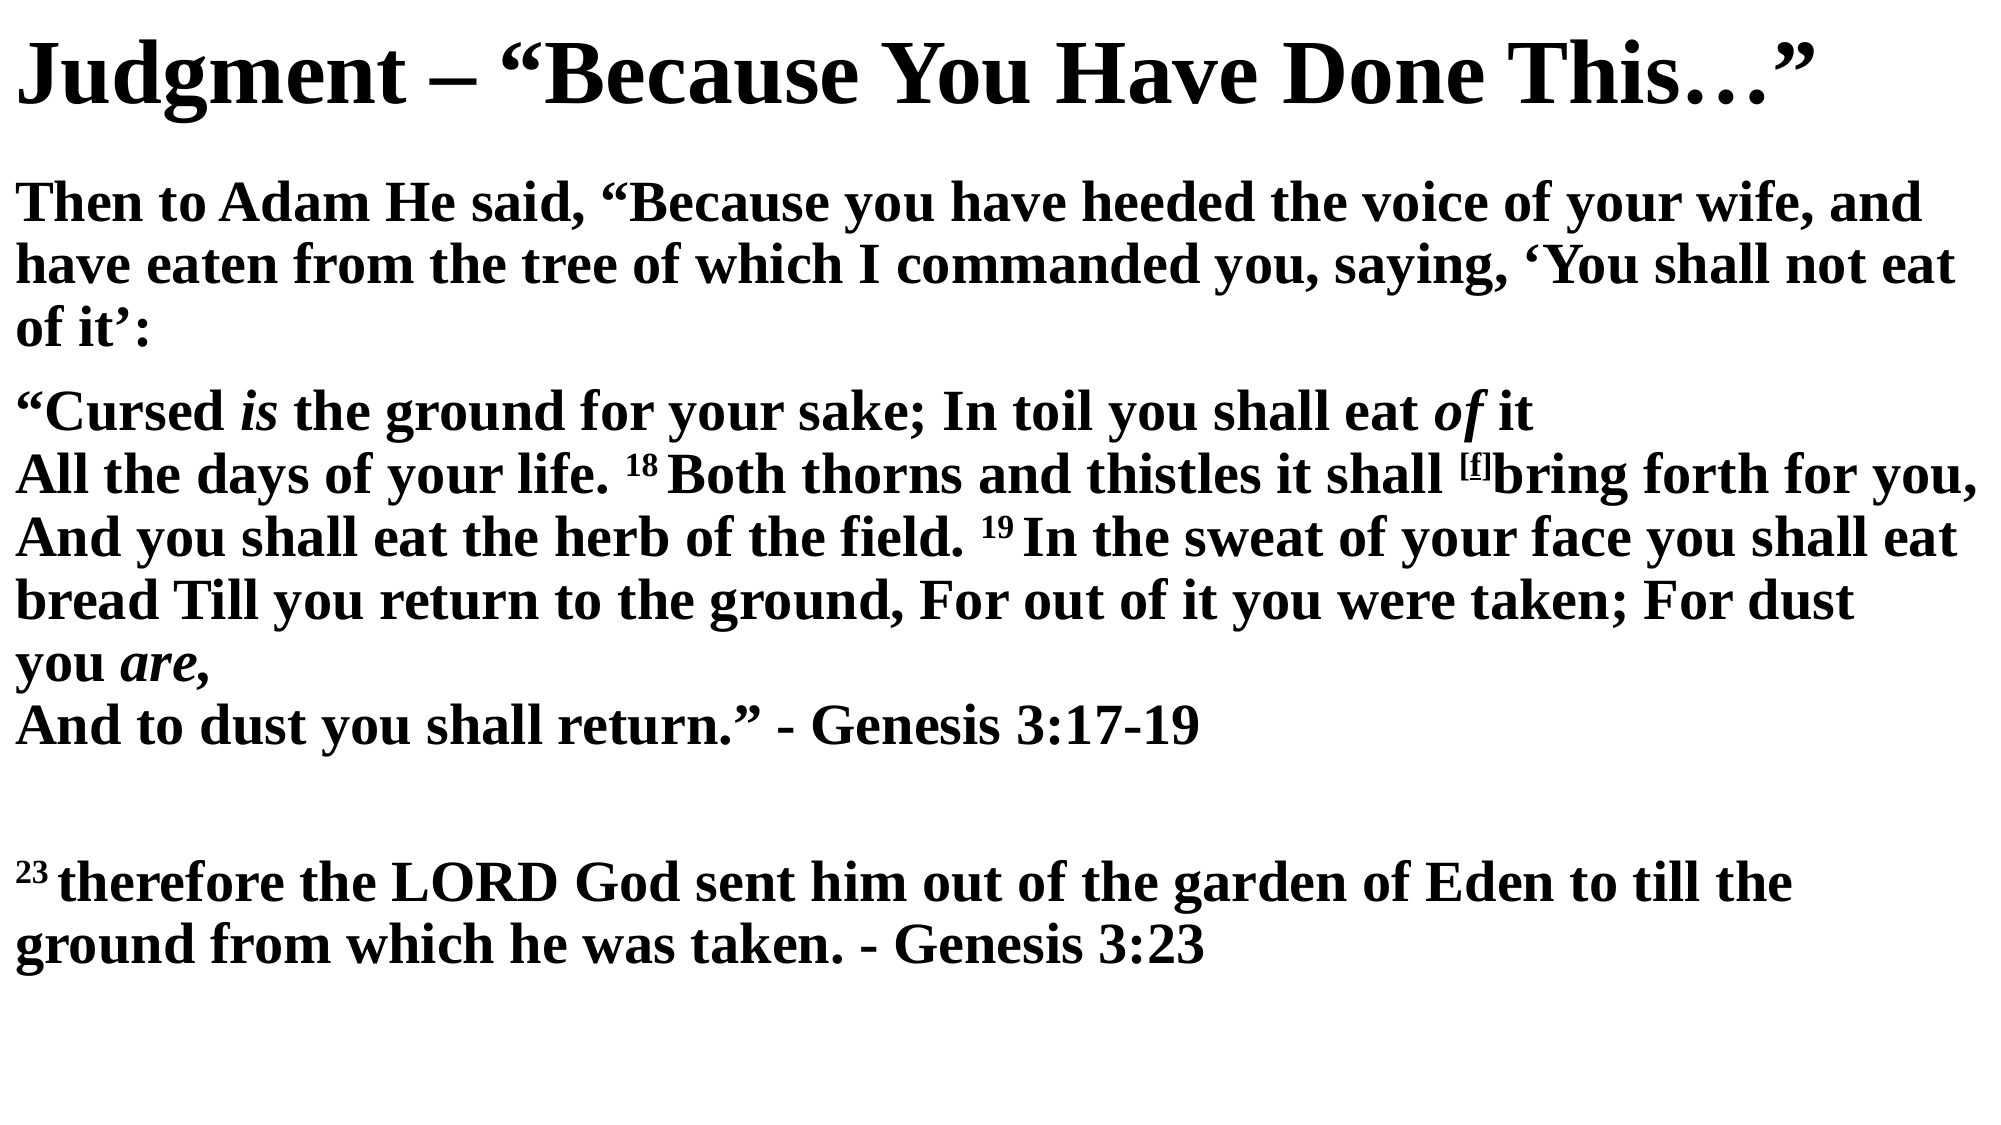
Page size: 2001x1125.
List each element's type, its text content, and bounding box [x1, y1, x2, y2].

title Judgment – “Because You Have Done This…” [0, 0, 2000, 148]
list Then to Adam He said, “Because you have heeded the voice of your wife, and have eaten from the tree of which I commanded you, saying, ‘You shall not eat of it’: “Cursed is the ground for your sake; In toil you shall eat of it All the days of your life. 18 Both thorns and thistles it shall [f]bring forth for you, And you shall eat the herb of the field. 19 In the sweat of your face you shall eat bread Till you return to the ground, For out of it you were taken; For dust you are, And to dust you shall return.” - Genesis 3:17-19 23 therefore the Lord God sent him out of the garden of Eden to till the ground from which he was taken. - Genesis 3:23 [0, 163, 2000, 1125]
